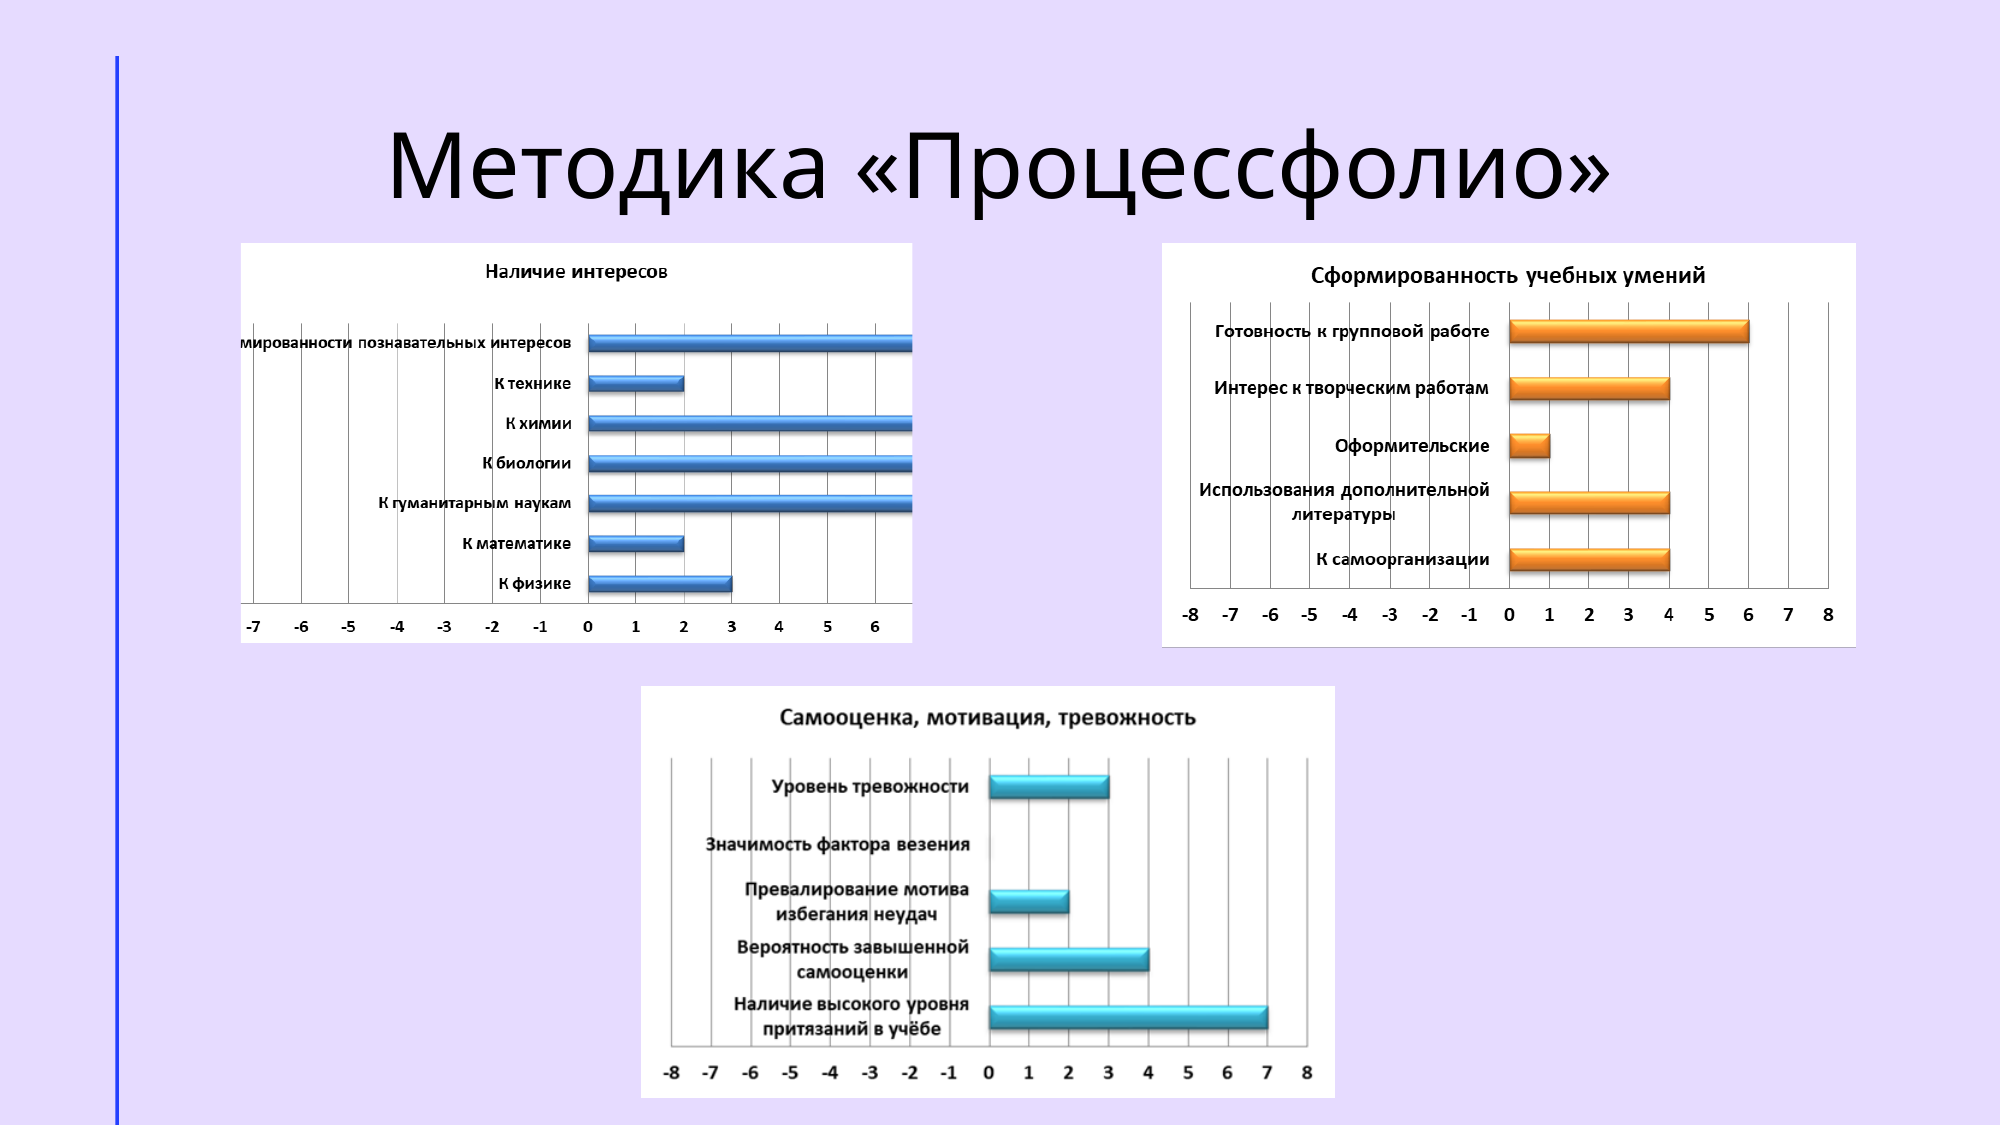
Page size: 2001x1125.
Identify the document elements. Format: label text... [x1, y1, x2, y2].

title Методика «Процессфолио» [137, 59, 1863, 278]
picture [1162, 243, 1856, 648]
picture [240, 243, 913, 643]
picture [641, 686, 1335, 1098]
